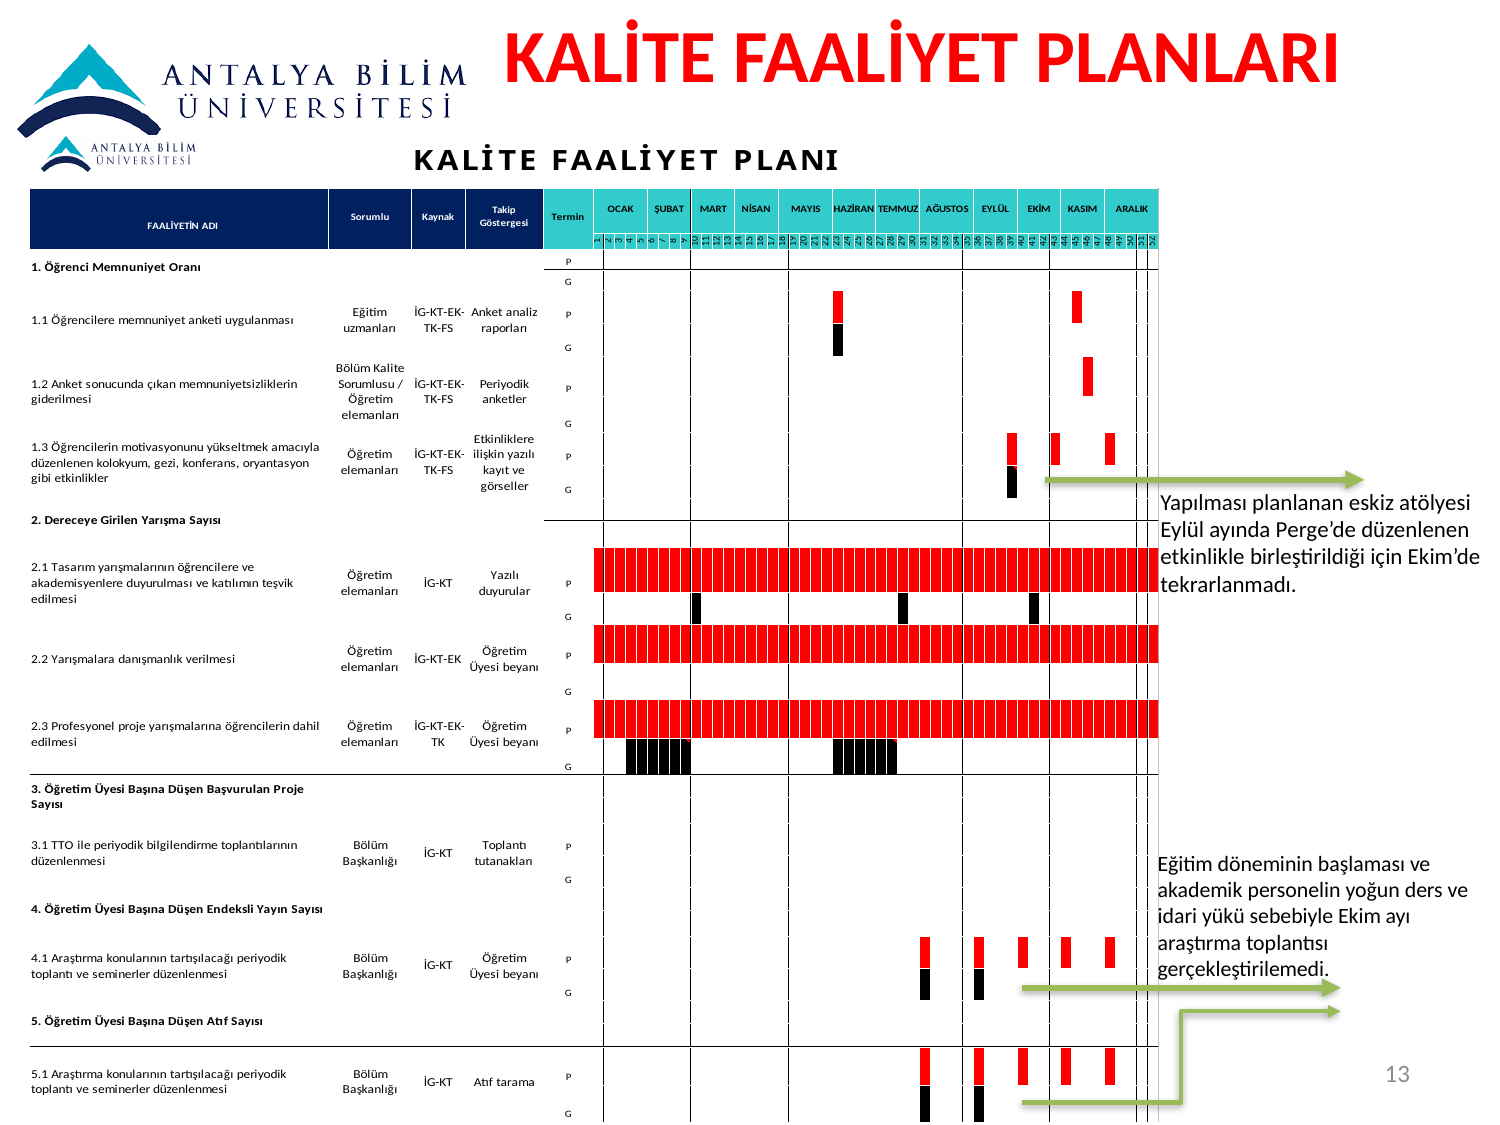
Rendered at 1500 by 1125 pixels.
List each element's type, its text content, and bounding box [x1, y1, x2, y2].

slide_number 13 [1344, 1042, 1425, 1103]
picture [17, 42, 1160, 1123]
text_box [1021, 1011, 1341, 1103]
text_box Yapılması planlanan eskiz atölyesi Eylül ayında Perge’de düzenlenen etkinlikle birleştirildiği için Ekim’de tekrarlanmadı. [1164, 479, 1500, 605]
text_box KALİTE FAALİYET PLANLARI [350, 0, 1497, 105]
table_cell 6 [1160, 481, 1167, 605]
text_box Eğitim döneminin başlaması ve akademik personelin yoğun ders ve idari yükü sebebiyle Ekim ayı araştırma toplantısı gerçekleştirilemedi. [1164, 842, 1500, 988]
